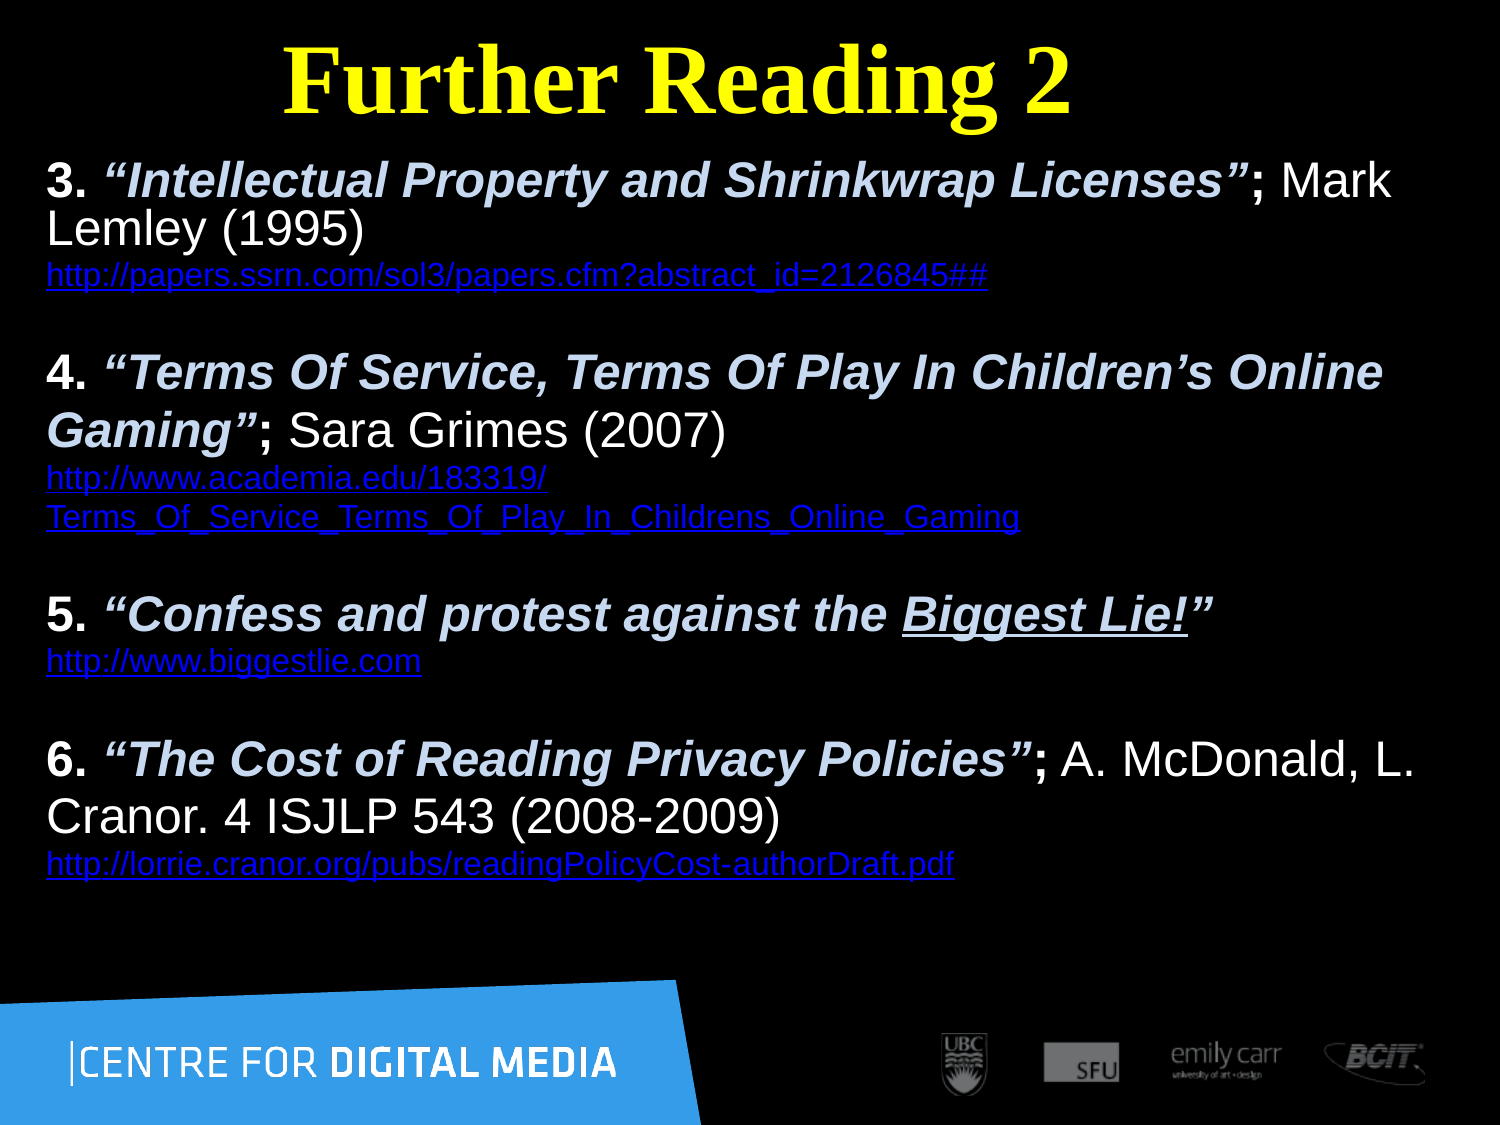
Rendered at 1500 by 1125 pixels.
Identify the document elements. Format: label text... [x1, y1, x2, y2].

list 3. “Intellectual Property and Shrinkwrap Licenses”; Mark Lemley (1995) http://papers.ssrn.com/sol3/papers.cfm?abstract_id=2126845## 4. “Terms Of Service, Terms Of Play In Children’s Online Gaming”; Sara Grimes (2007) http://www.academia.edu/183319/ Terms_Of_Service_Terms_Of_Play_In_Childrens_Online_Gaming 5. “Confess and protest against the Biggest Lie!” http://www.biggestlie.com 6. “The Cost of Reading Privacy Policies”; A. McDonald, L. Cranor. 4 ISJLP 543 (2008-2009) http://lorrie.cranor.org/pubs/readingPolicyCost-authorDraft.pdf [33, 146, 1500, 957]
title Further Reading 2 [0, 0, 1500, 147]
